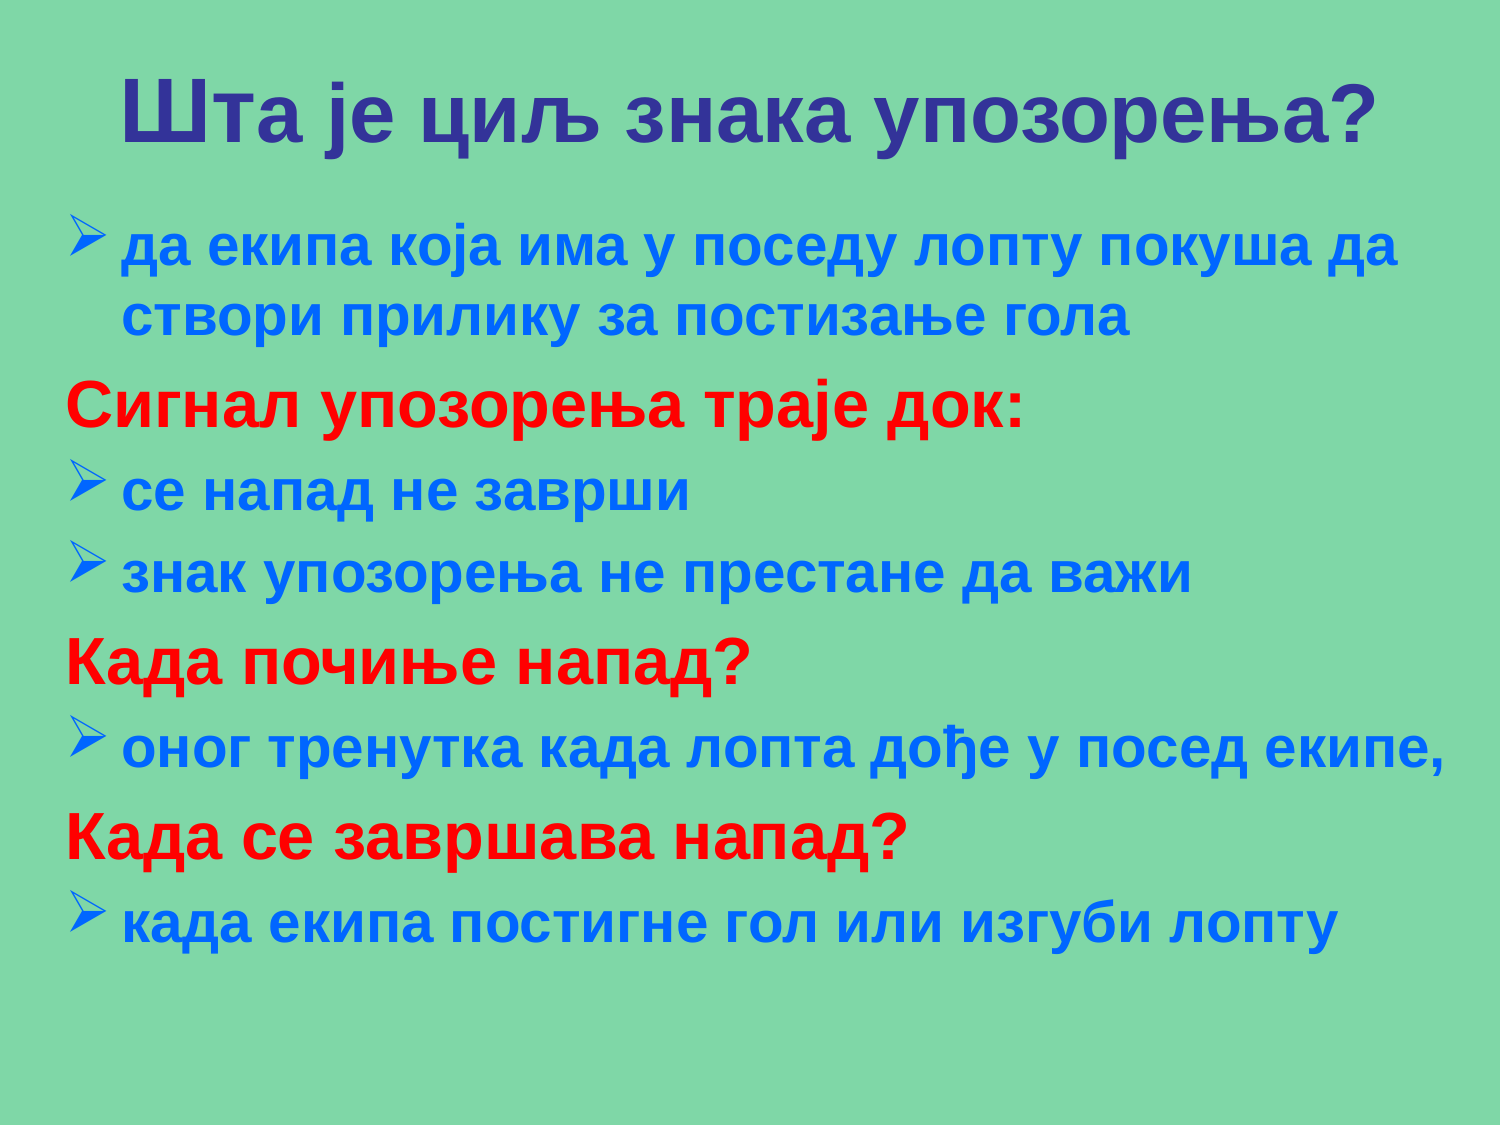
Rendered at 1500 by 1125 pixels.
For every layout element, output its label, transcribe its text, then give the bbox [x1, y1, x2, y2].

title Шта је циљ знака упозорења? [74, 24, 1426, 188]
list да екипа која има у поседу лопту покуша да створи прилику за постизање гола Сигнал упозорења траје док: се напад не заврши знак упозорења не престане да важи Када почиње напад? оног тренутка када лопта дође у посед екипе, Када се завршава напад? када екипа постигне гол или изгуби лопту [49, 199, 1463, 1088]
